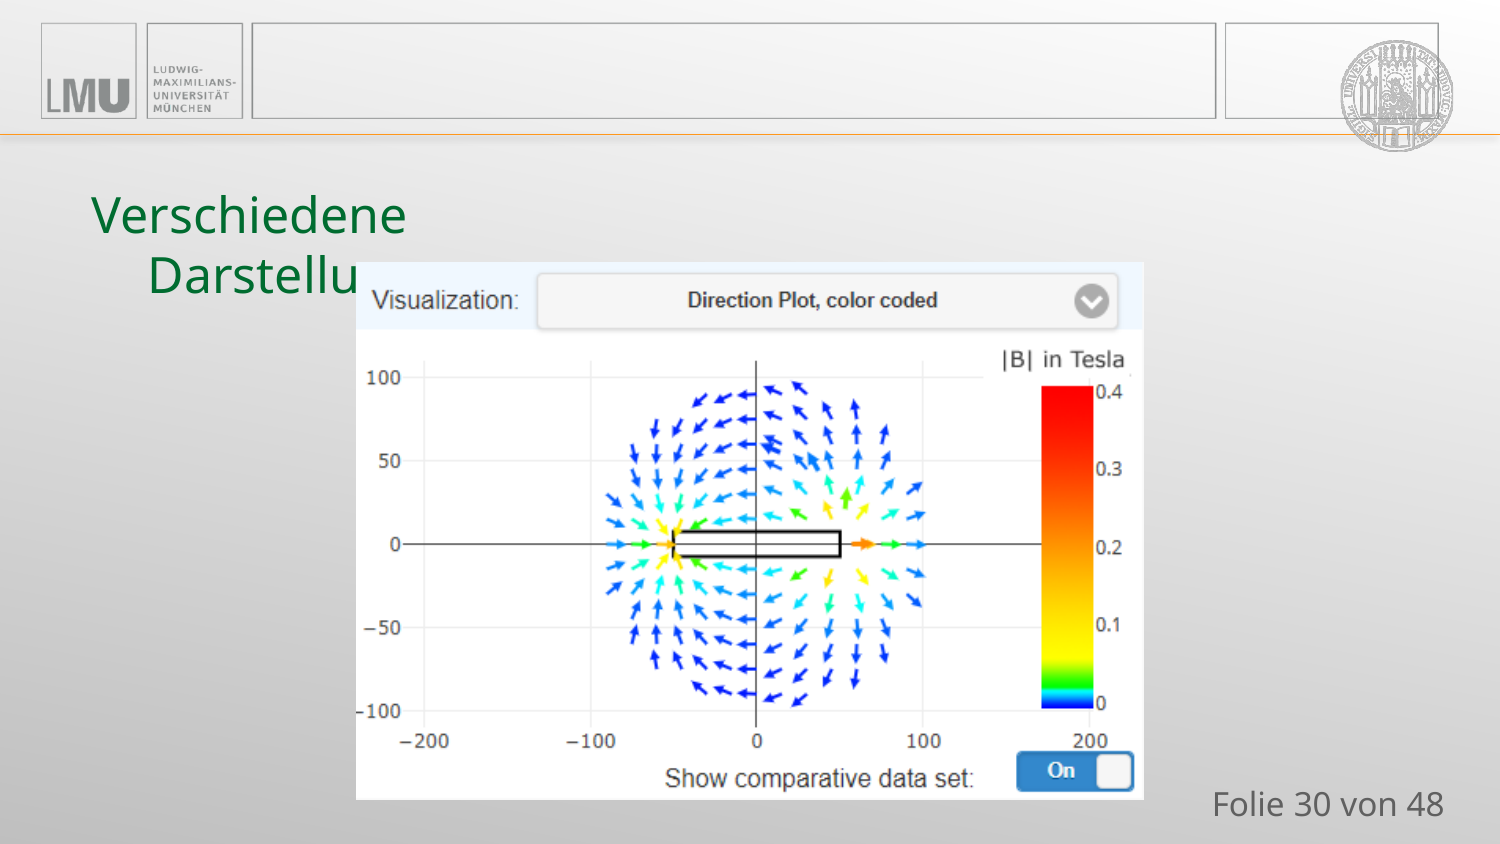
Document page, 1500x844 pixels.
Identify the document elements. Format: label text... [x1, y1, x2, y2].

list Verschiedene Darstellungen [76, 176, 747, 243]
picture [355, 261, 1144, 801]
picture [35, 20, 1442, 119]
